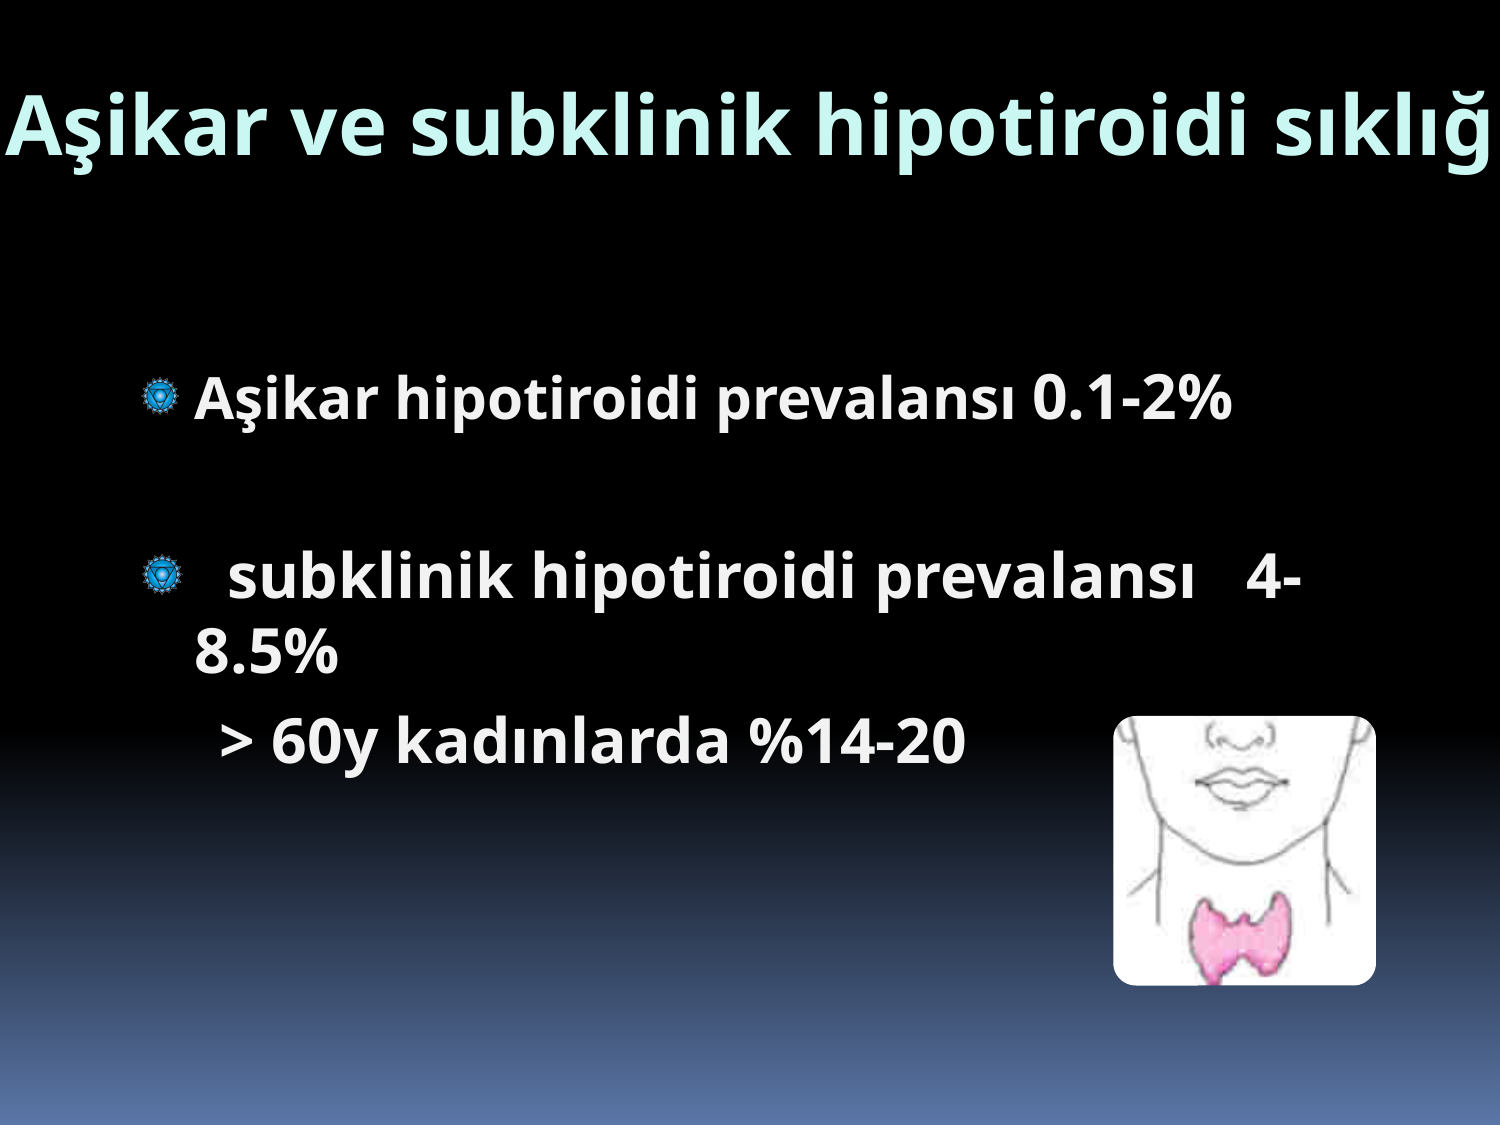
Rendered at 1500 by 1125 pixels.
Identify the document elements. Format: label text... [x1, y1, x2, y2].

picture [138, 375, 182, 415]
text_box Aşikar ve subklinik hipotiroidi sıklığı [0, 64, 1500, 180]
picture [138, 552, 186, 595]
text_box Aşikar hipotiroidi prevalansı 0.1-2% subklinik hipotiroidi prevalansı 4- 8.5% > 60y kadınlarda %14-20 [112, 349, 1376, 693]
picture [1112, 715, 1377, 986]
